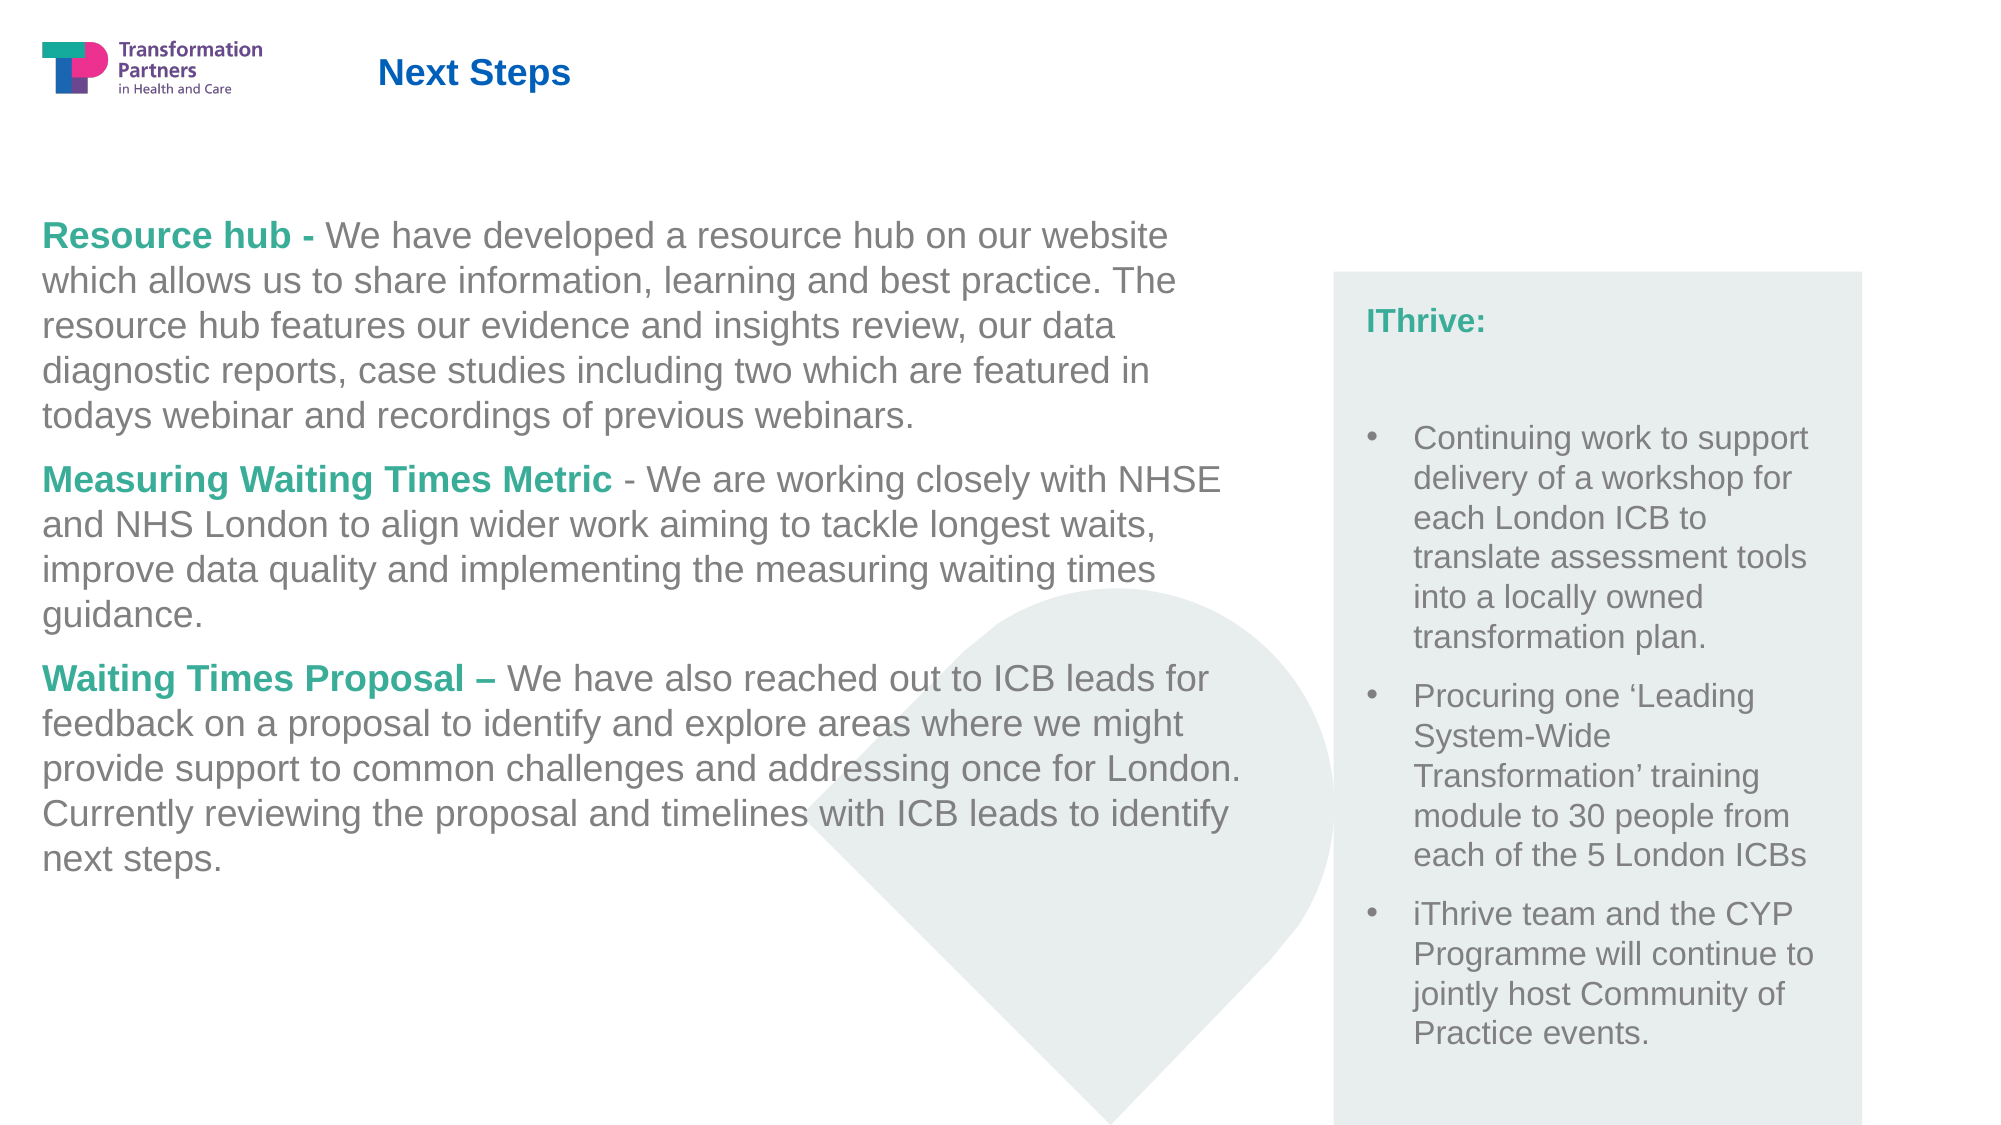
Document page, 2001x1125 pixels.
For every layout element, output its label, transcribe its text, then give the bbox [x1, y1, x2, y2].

list IThrive: Continuing work to support delivery of a workshop for each London ICB to translate assessment tools into a locally owned transformation plan. Procuring one ‘Leading System-Wide Transformation’ training module to 30 people from each of the 5 London ICBs iThrive team and the CYP Programme will continue to jointly host Community of Practice events. [1351, 291, 1836, 1071]
list Resource hub - We have developed a resource hub on our website which allows us to share information, learning and best practice. The resource hub features our evidence and insights review, our data diagnostic reports, case studies including two which are featured in todays webinar and recordings of previous webinars. Measuring Waiting Times Metric - We are working closely with NHSE and NHS London to align wider work aiming to tackle longest waits, improve data quality and implementing the measuring waiting times guidance. Waiting Times Proposal – We have also reached out to ICB leads for feedback on a proposal to identify and explore areas where we might provide support to common challenges and addressing once for London. Currently reviewing the proposal and timelines with ICB leads to identify next steps. [27, 150, 1270, 1101]
text_box Next Steps [362, 40, 1855, 101]
